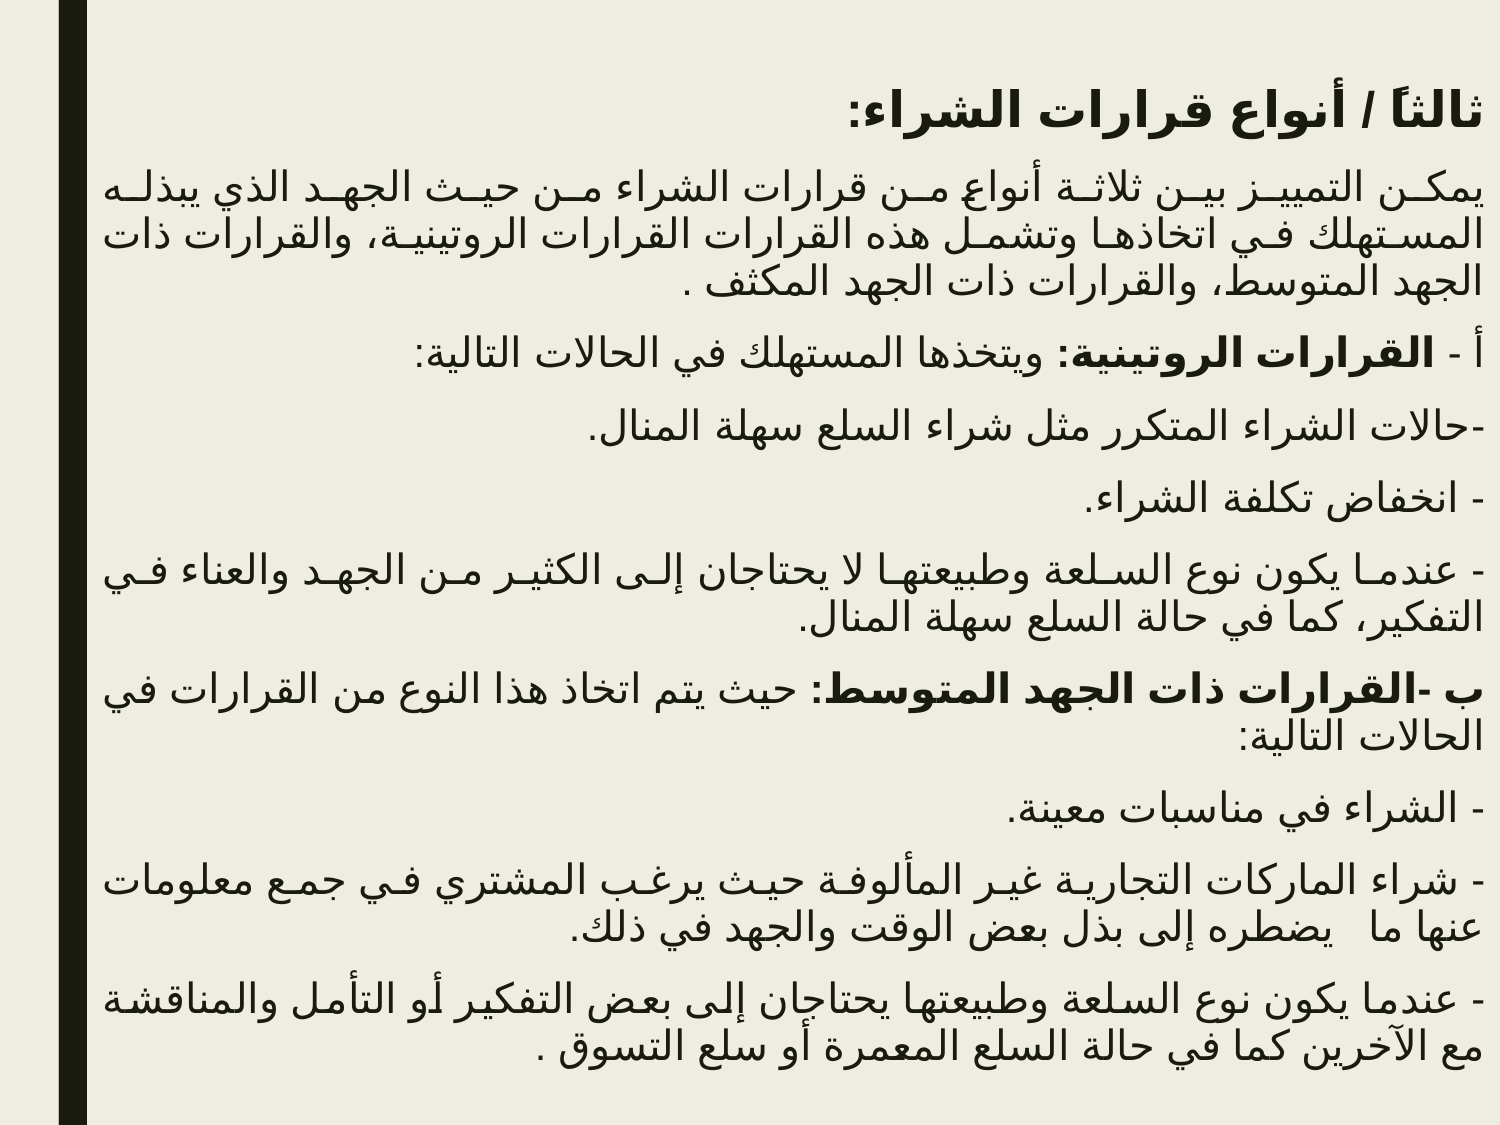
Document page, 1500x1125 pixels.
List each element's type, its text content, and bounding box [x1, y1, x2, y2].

list ثالثاً / أنواع قرارات الشراء: يمكن التمييز بين ثلاثة أنواع من قرارات الشراء من حيث الجهد الذي يبذله المستهلك في اتخاذها وتشمل هذه القرارات القرارات الروتينية، والقرارات ذات الجهد المتوسط، والقرارات ذات الجهد المكثف . أ - القرارات الروتينية: ويتخذها المستهلك في الحالات التالية: -حالات الشراء المتكرر مثل شراء السلع سهلة المنال. - انخفاض تكلفة الشراء. - عندما يكون نوع السلعة وطبيعتها لا يحتاجان إلى الكثير من الجهد والعناء في التفكير، كما في حالة السلع سهلة المنال. ب -القرارات ذات الجهد المتوسط: حيث يتم اتخاذ هذا النوع من القرارات في الحالات التالية: - الشراء في مناسبات معينة. - شراء الماركات التجارية غير المألوفة حيث يرغب المشتري في جمع معلومات عنها ما يضطره إلى بذل بعض الوقت والجهد في ذلك. - عندما يكون نوع السلعة وطبيعتها يحتاجان إلى بعض التفكير أو التأمل والمناقشة مع الآخرين كما في حالة السلع المعمرة أو سلع التسوق . [87, 0, 1500, 1113]
